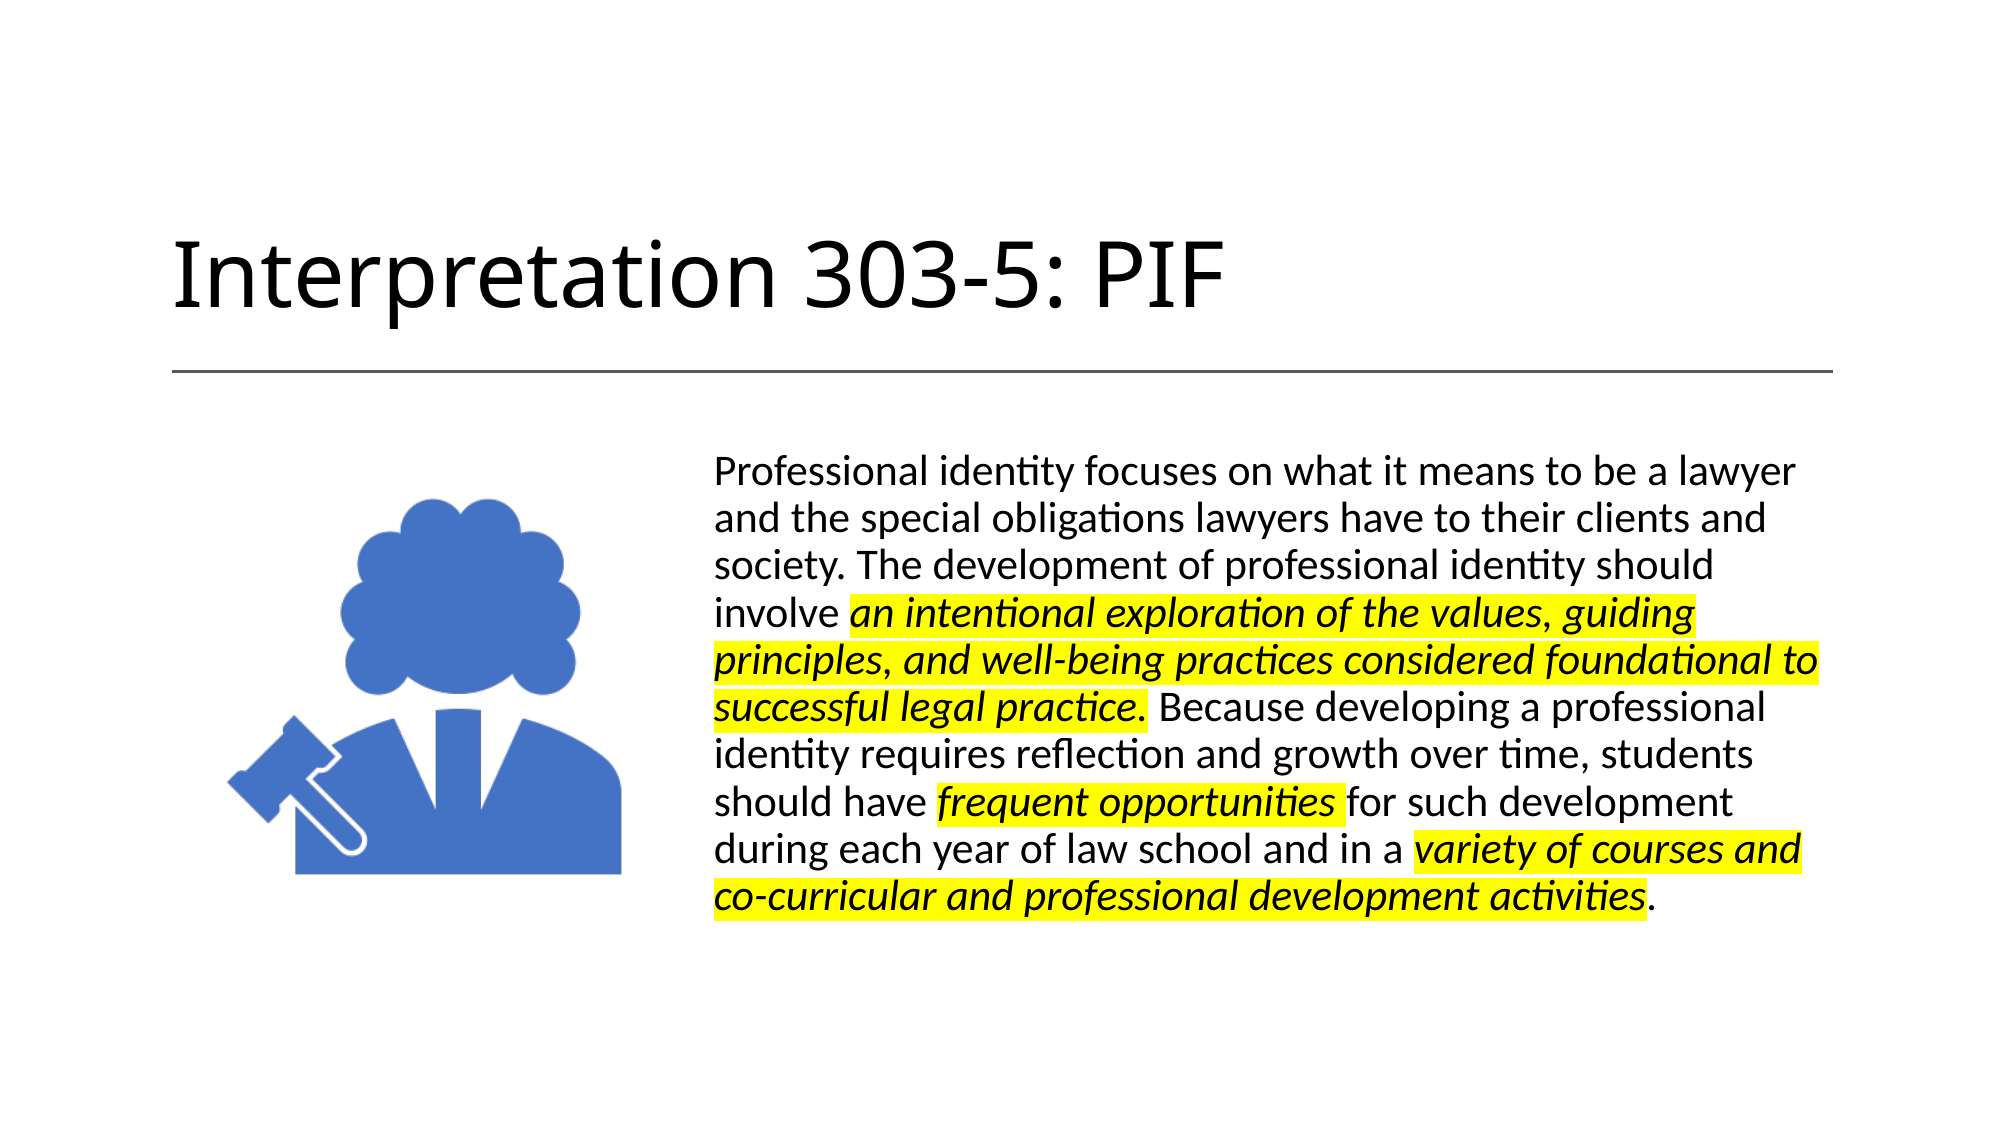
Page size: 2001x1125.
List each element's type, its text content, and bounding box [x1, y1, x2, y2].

picture [218, 461, 699, 942]
list Professional identity focuses on what it means to be a lawyer and the special obligations lawyers have to their clients and society. The development of professional identity should involve an intentional exploration of the values, guiding principles, and well-being practices considered foundational to successful legal practice. Because developing a professional identity requires reflection and growth over time, students should have frequent opportunities for such development during each year of law school and in a variety of courses and co-curricular and professional development activities. [699, 440, 1844, 968]
title Interpretation 303-5: PIF [157, 160, 1895, 335]
